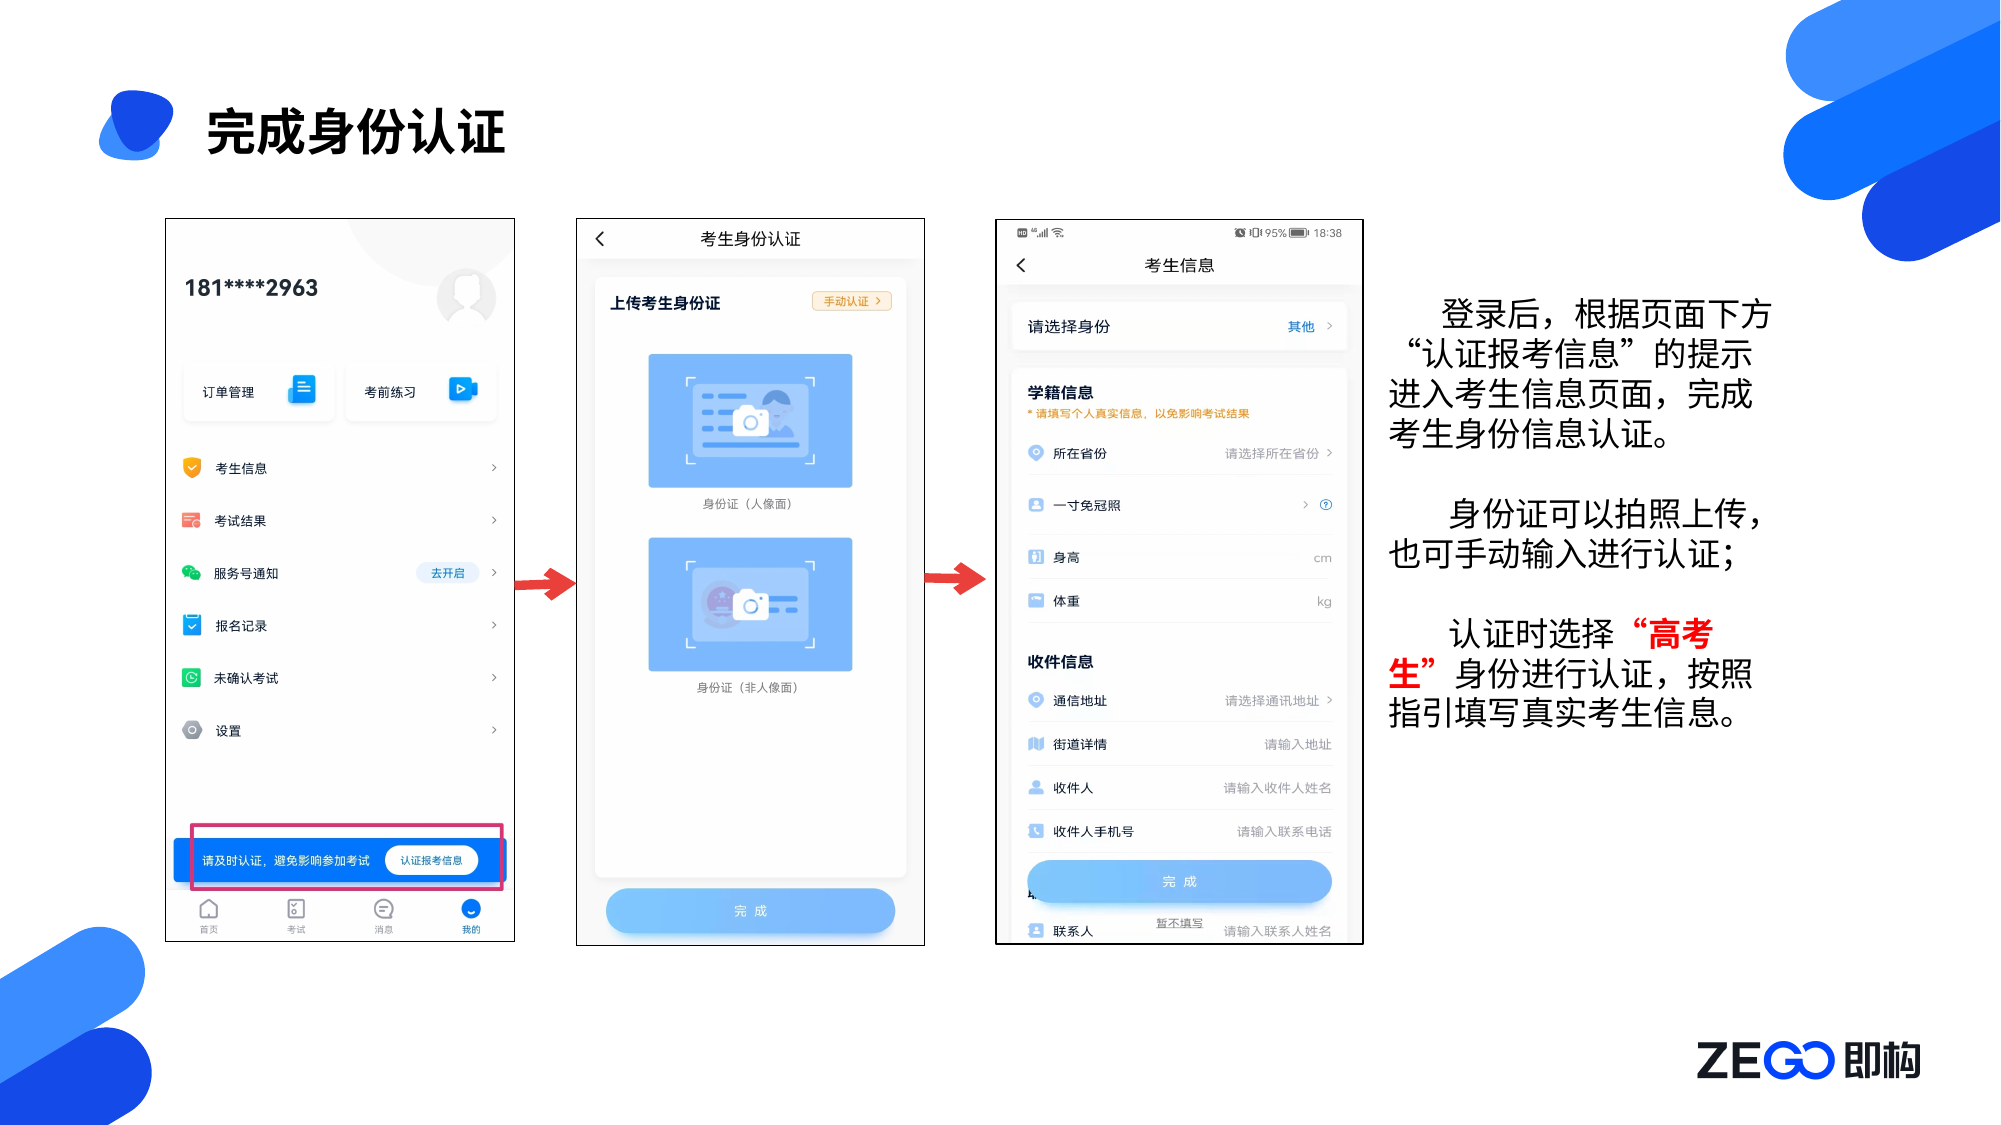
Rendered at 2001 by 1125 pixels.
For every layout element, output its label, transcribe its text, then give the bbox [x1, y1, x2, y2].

picture [1681, 999, 1935, 1121]
picture [576, 218, 925, 946]
picture [165, 218, 515, 942]
text_box 完成身份认证 [191, 92, 522, 168]
text_box 登录后，根据页面下方“认证报考信息”的提示进入考生信息页面，完成考生身份信息认证。 身份证可以拍照上传，也可手动输入进行认证； 认证时选择“高考生”身份进行认证，按照指引填写真实考生信息。 [1373, 286, 1790, 740]
picture [996, 220, 1363, 944]
